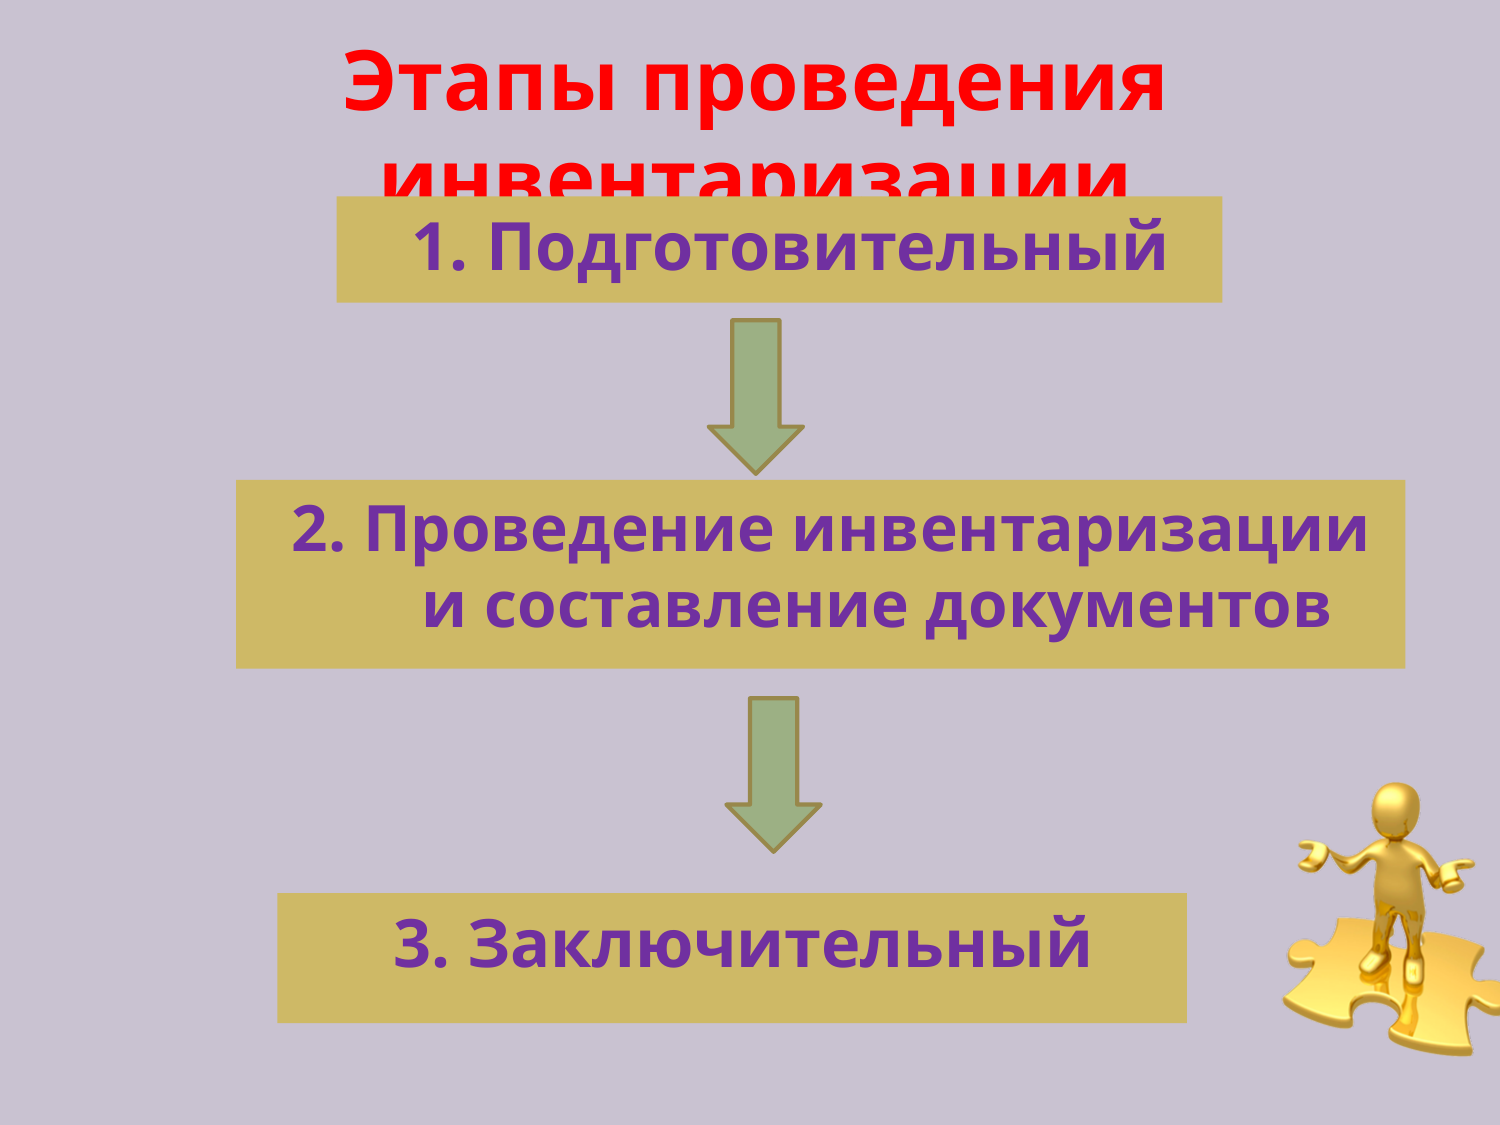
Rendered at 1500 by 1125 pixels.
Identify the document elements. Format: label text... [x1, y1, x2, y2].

text_box [706, 318, 806, 476]
picture [1198, 763, 1500, 1075]
title Этапы проведения инвентаризации [53, 45, 1459, 209]
text_box 3. Заключительный [277, 893, 1187, 1024]
text_box [724, 696, 823, 854]
text_box 2. Проведение инвентаризации и составление документов [236, 479, 1406, 669]
list 1. Подготовительный [336, 196, 1223, 303]
